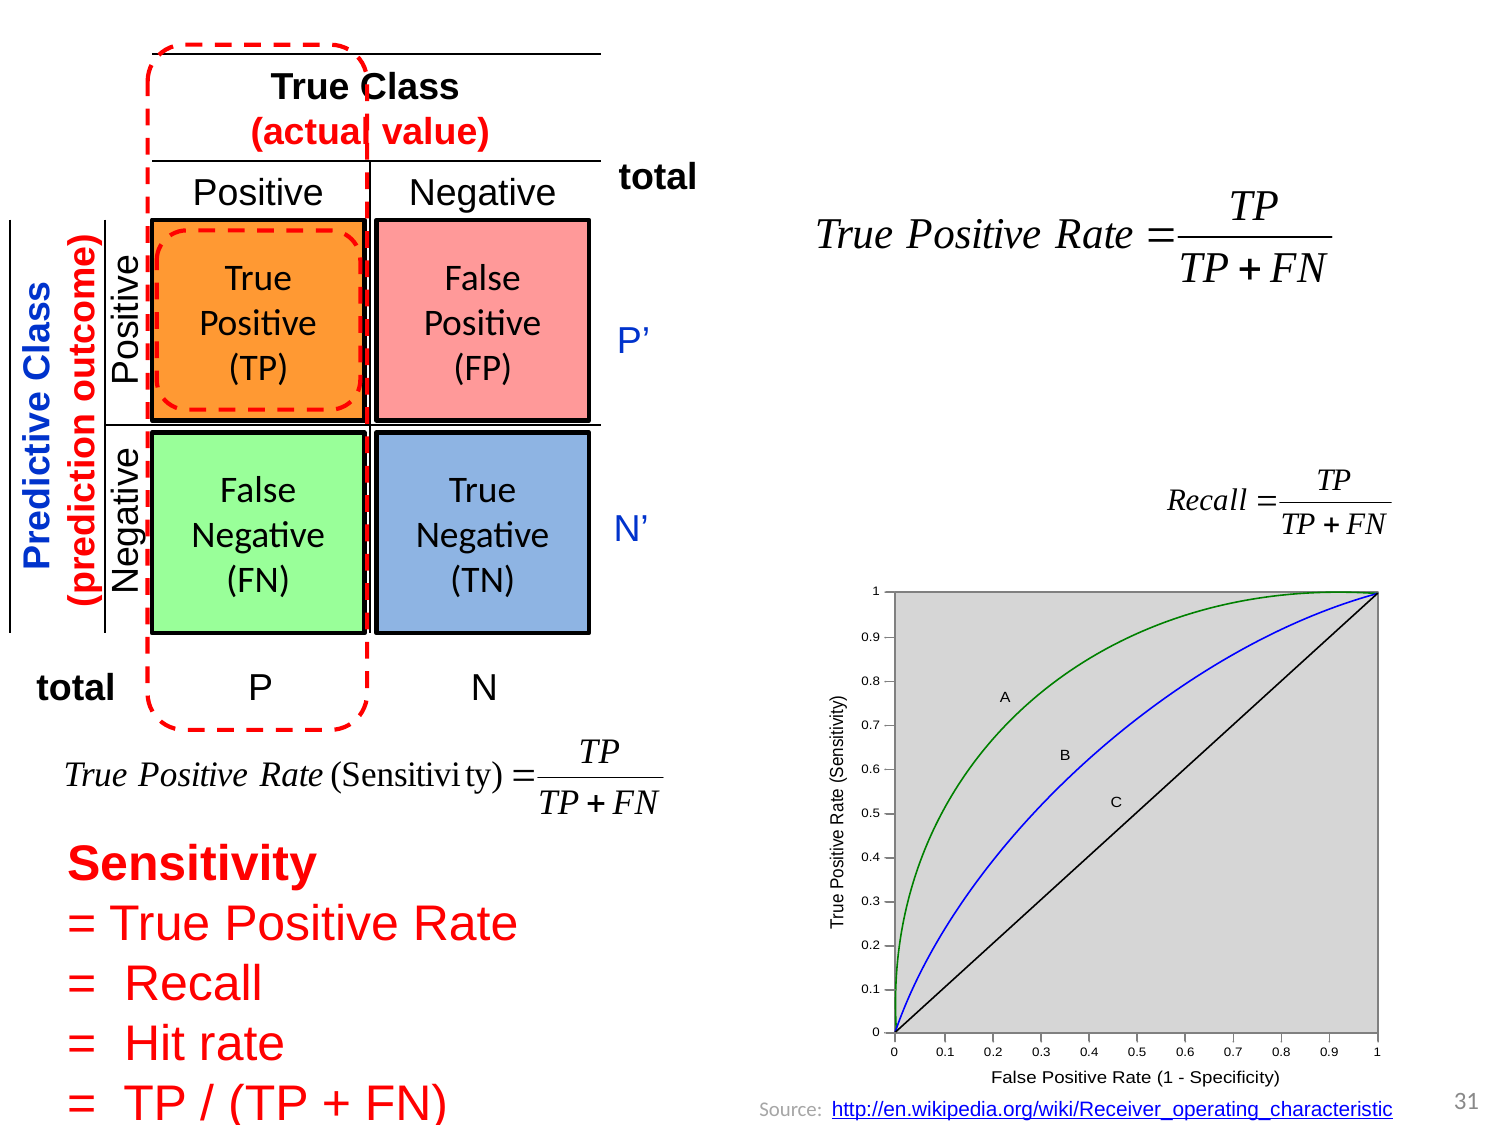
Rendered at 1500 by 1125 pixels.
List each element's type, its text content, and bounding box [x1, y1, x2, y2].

text_box Source: http://en.wikipedia.org/wiki/Receiver_operating_characteristic [706, 1088, 1447, 1125]
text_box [60, 729, 670, 823]
picture [821, 581, 1383, 1091]
slide_number 31 [1387, 1069, 1495, 1125]
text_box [1160, 456, 1398, 545]
text_box Sensitivity = True Positive Rate = Recall = Hit rate = TP / (TP + FN) [52, 823, 601, 1125]
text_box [810, 178, 1340, 293]
text_box [159, 42, 353, 52]
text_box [0, 54, 721, 717]
